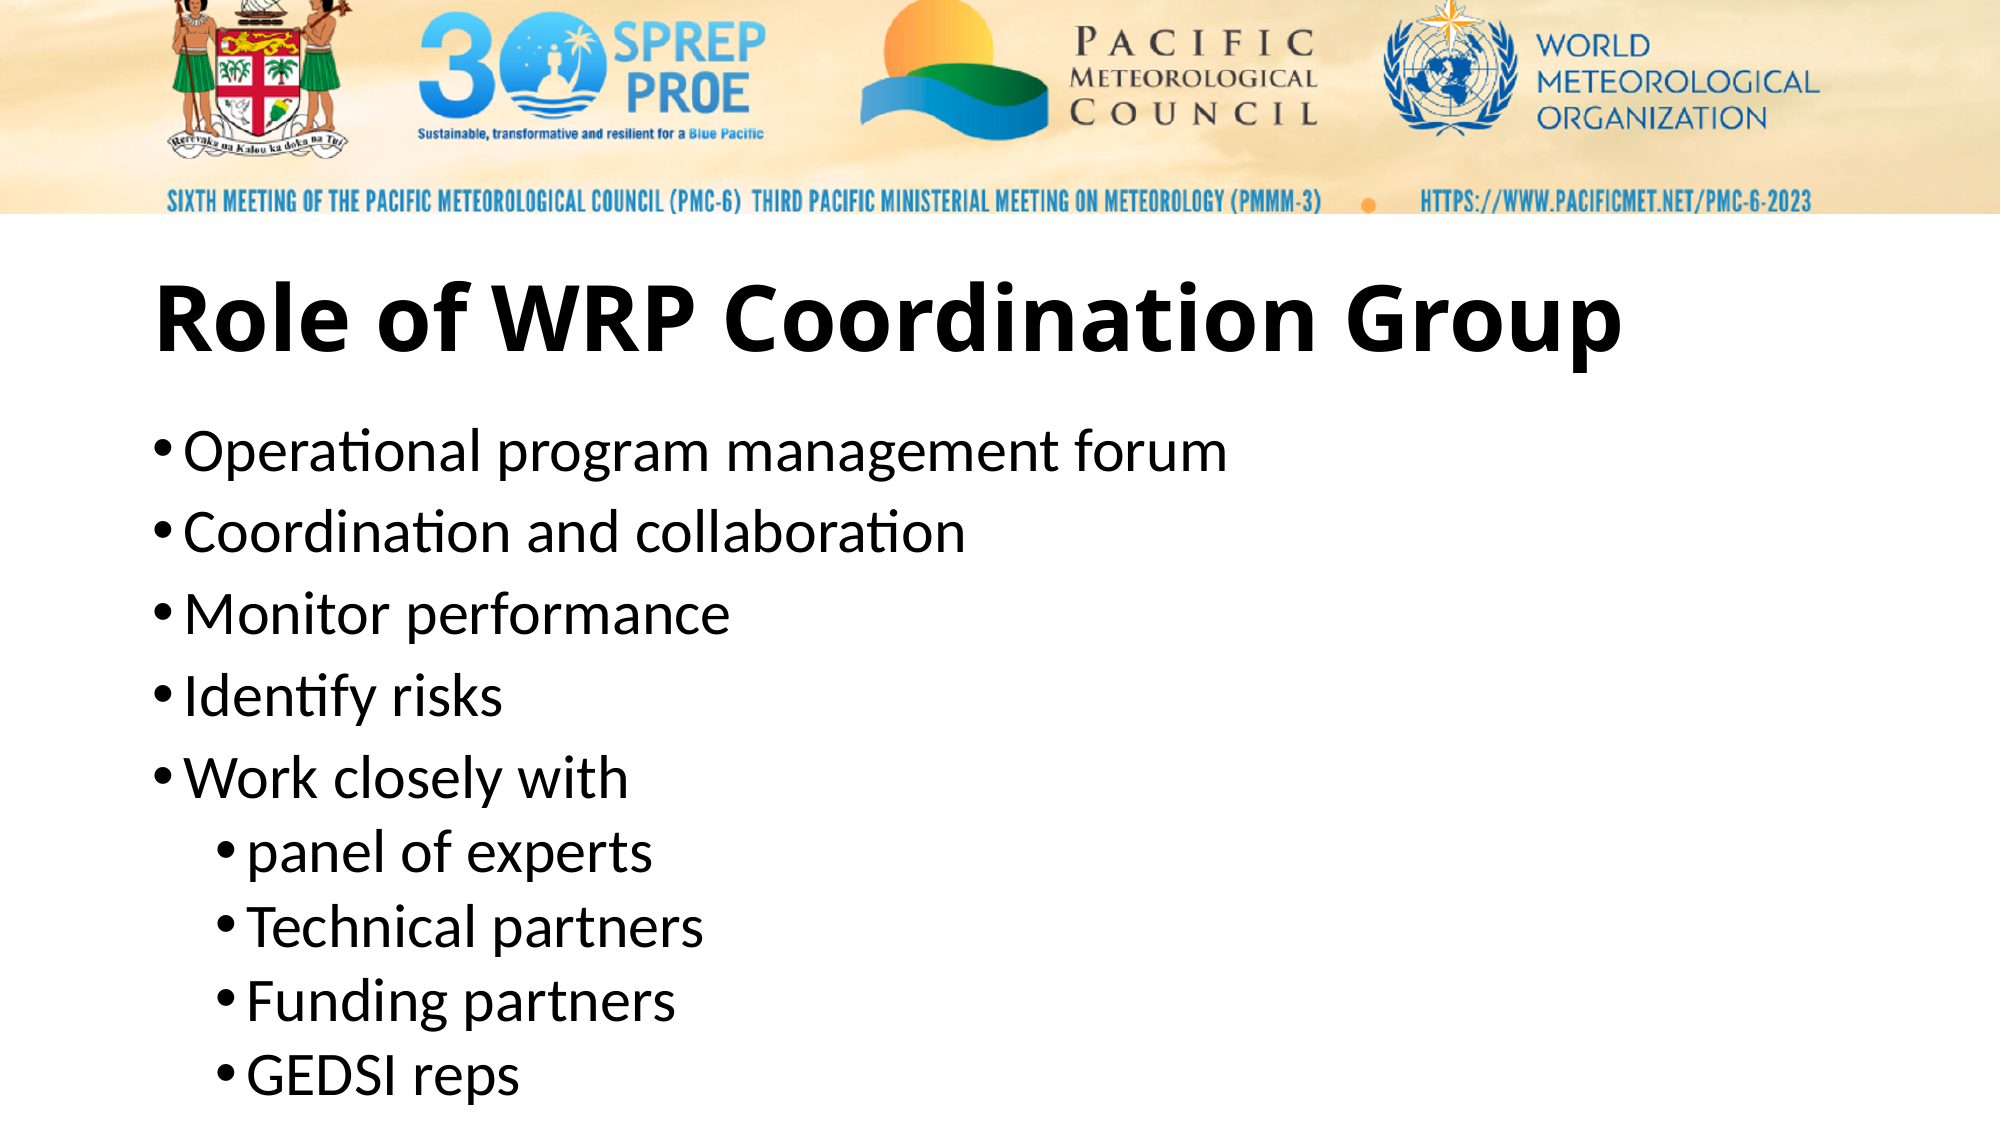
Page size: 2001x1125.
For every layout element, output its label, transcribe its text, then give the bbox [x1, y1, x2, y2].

picture [0, 0, 2000, 214]
title Role of WRP Coordination Group [137, 242, 1863, 402]
list Operational program management forum Coordination and collaboration Monitor performance Identify risks Work closely with panel of experts Technical partners Funding partners GEDSI reps [137, 410, 1863, 1125]
